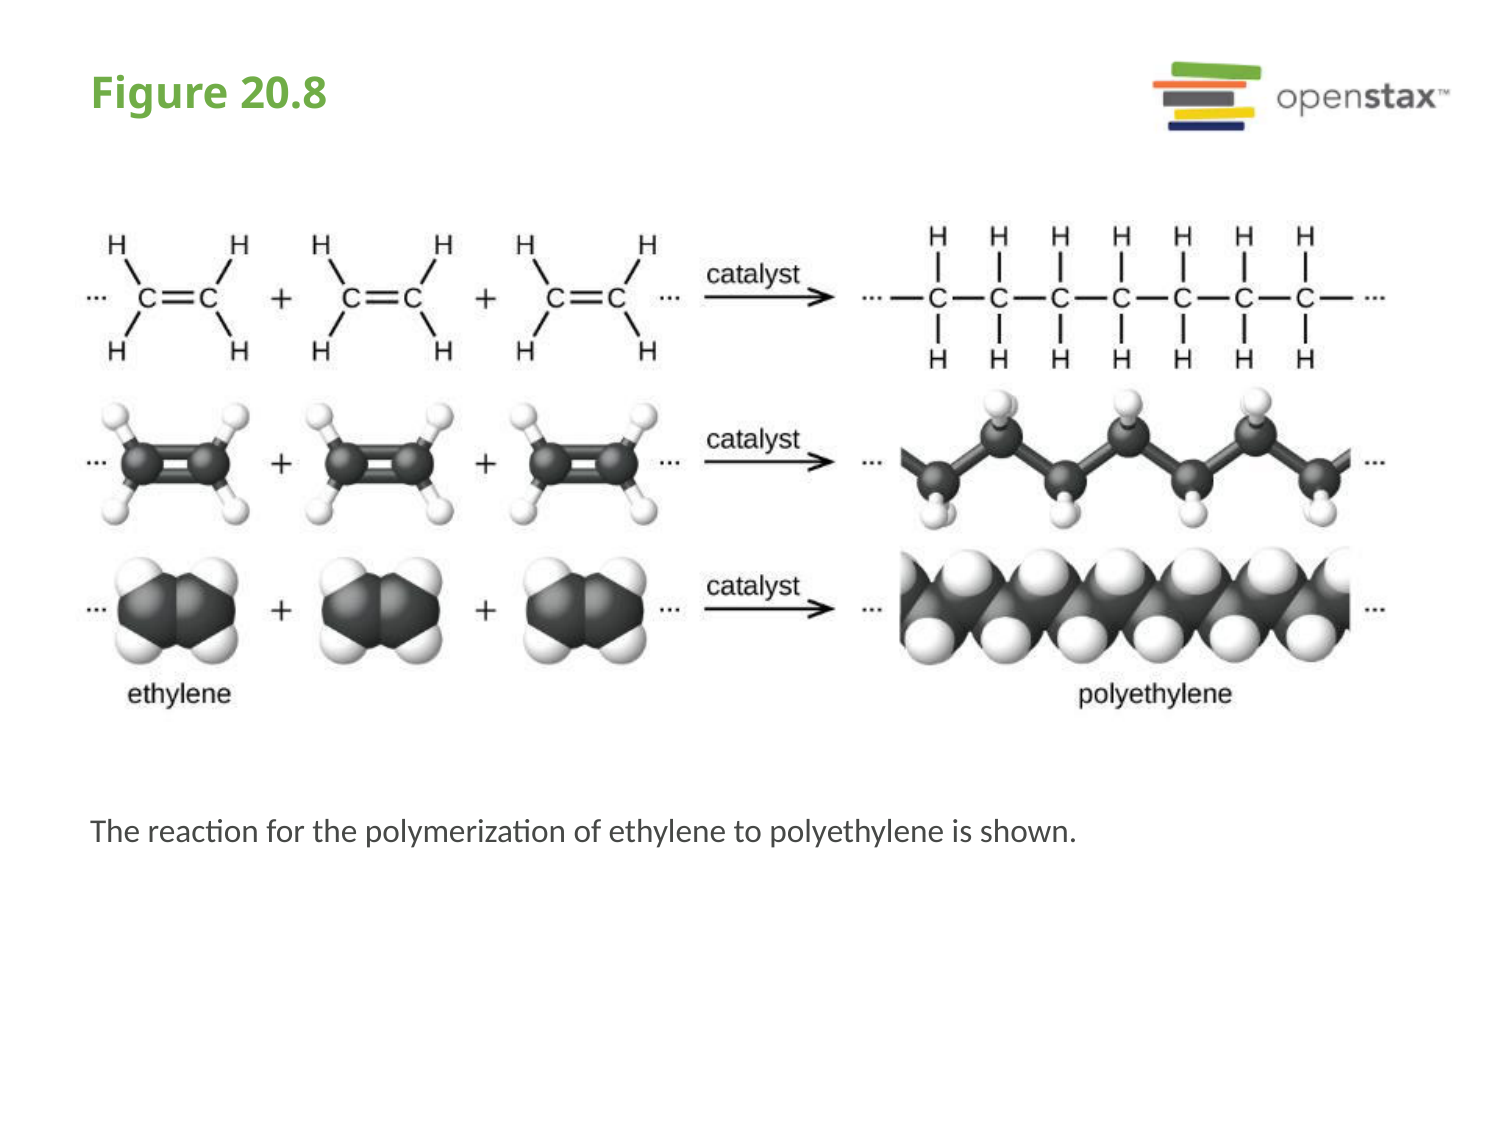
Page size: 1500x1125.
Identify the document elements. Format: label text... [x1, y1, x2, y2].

picture [74, 184, 1398, 759]
list The reaction for the polymerization of ethylene to polyethylene is shown. [75, 806, 1397, 1016]
picture [1151, 59, 1452, 134]
title Figure 20.8 [75, 59, 1397, 130]
